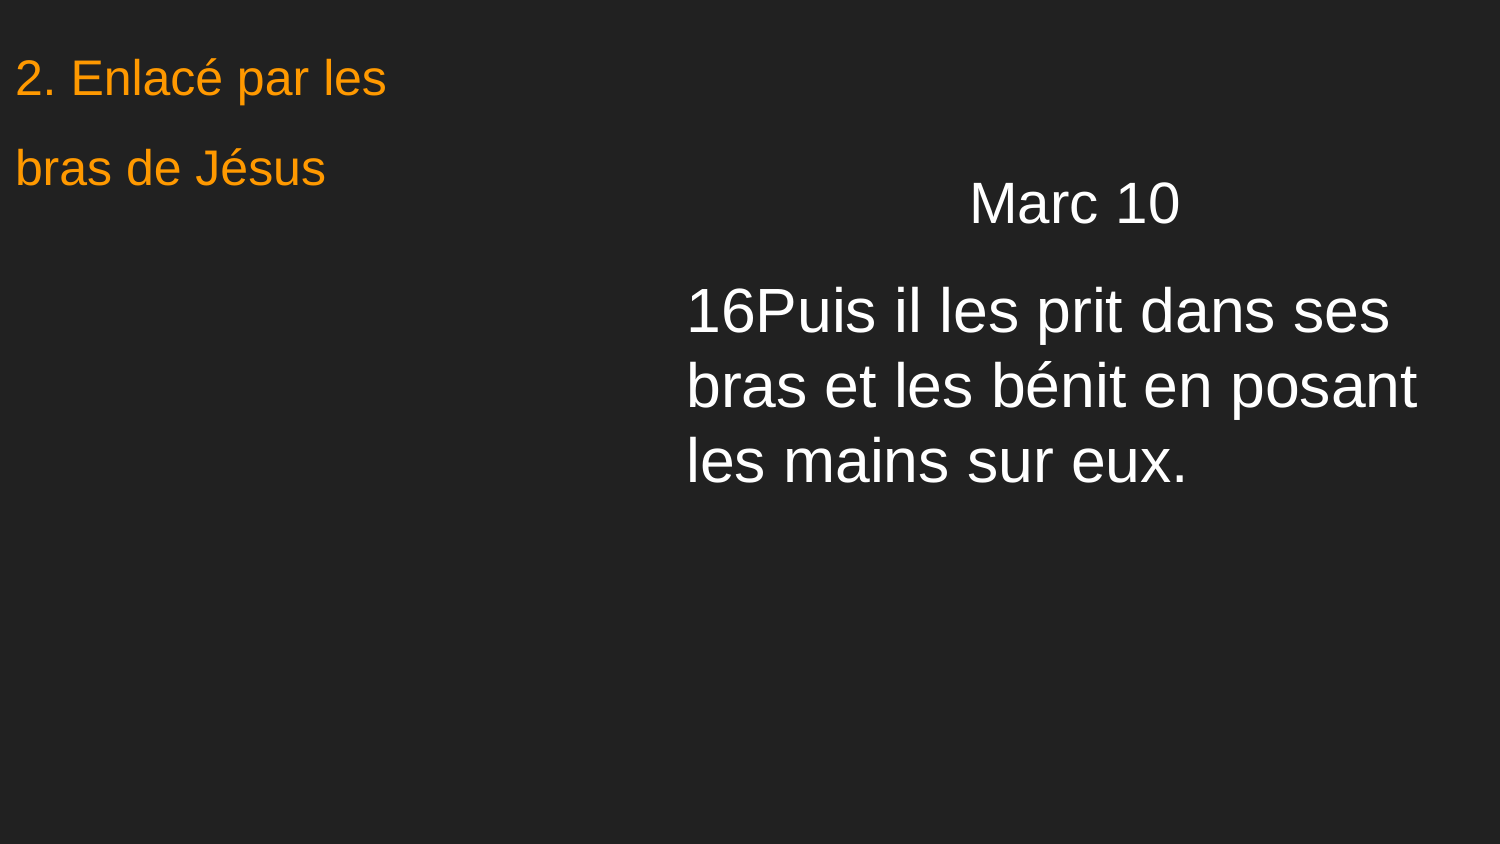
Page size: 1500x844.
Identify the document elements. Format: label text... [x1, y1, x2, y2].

text_box 2. Enlacé par les bras de Jésus [0, 0, 493, 210]
title Marc 10 16Puis il les prit dans ses bras et les bénit en posant les mains sur eux. [671, 214, 1480, 511]
